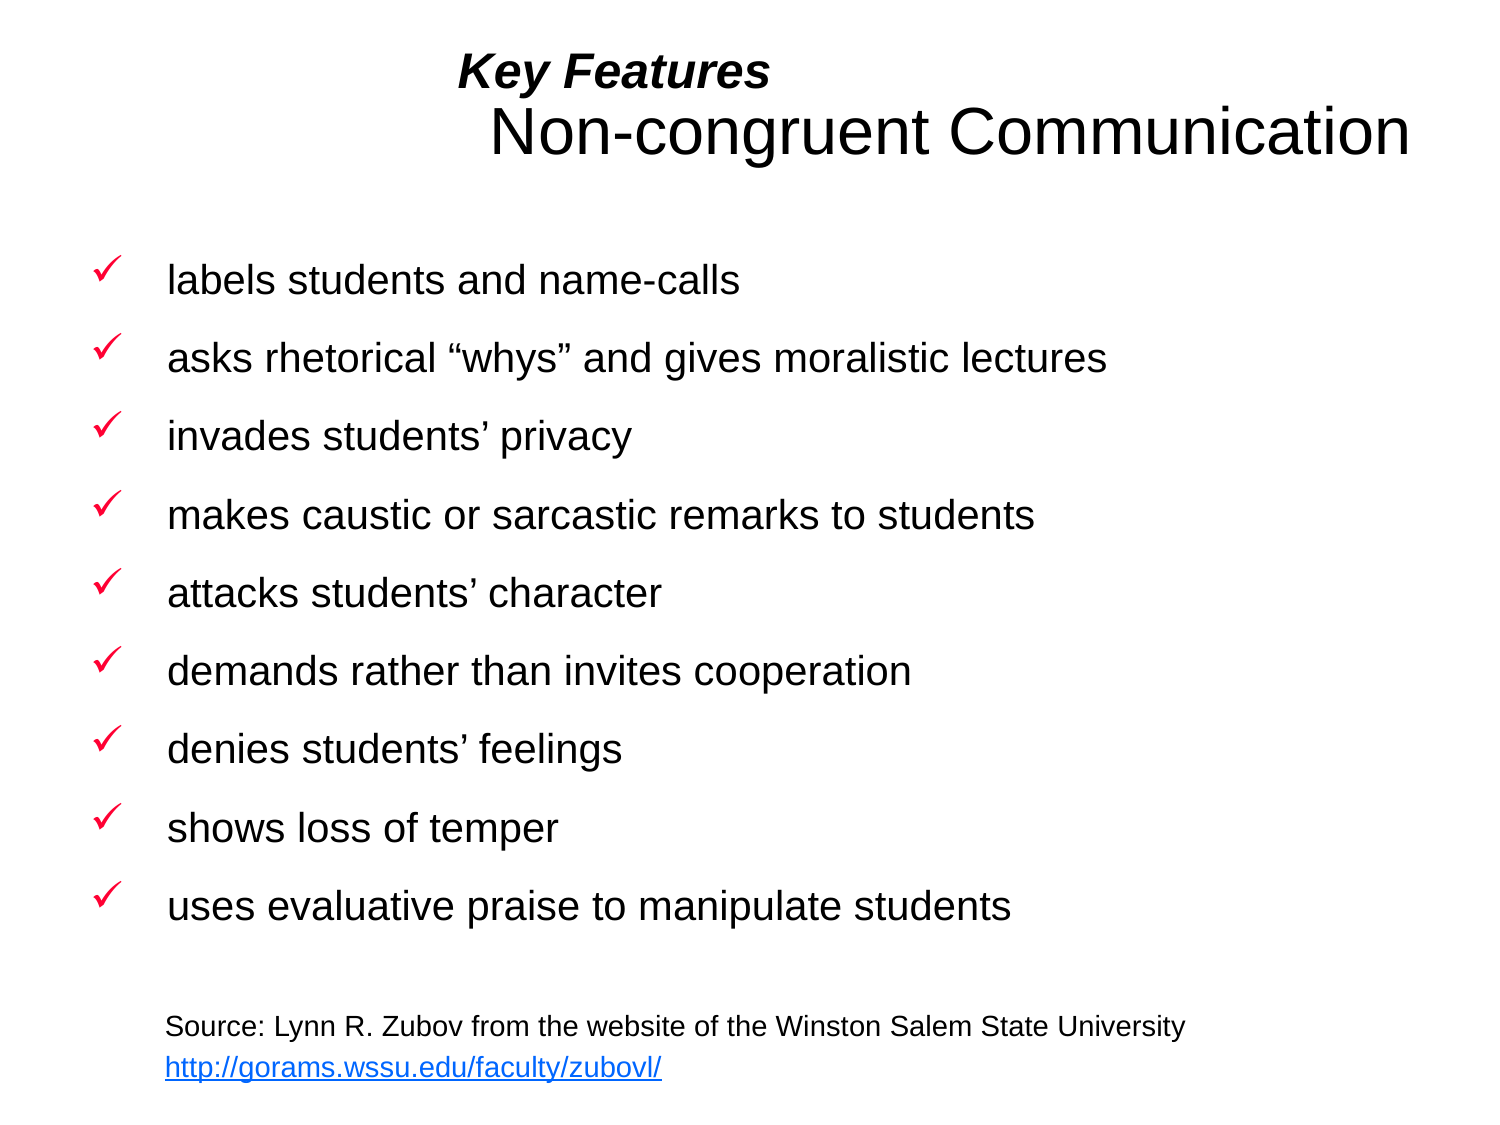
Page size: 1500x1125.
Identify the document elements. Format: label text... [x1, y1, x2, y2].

title Non-congruent Communication [474, 75, 1450, 180]
list labels students and name-calls asks rhetorical “whys” and gives moralistic lectures invades students’ privacy makes caustic or sarcastic remarks to students attacks students’ character demands rather than invites cooperation denies students’ feelings shows loss of temper uses evaluative praise to manipulate students [75, 224, 1288, 968]
text_box Key Features [442, 30, 856, 106]
text_box Source: Lynn R. Zubov from the website of the Winston Salem State University http://gorams.wssu.edu/faculty/zubovl/ [149, 999, 1275, 1091]
